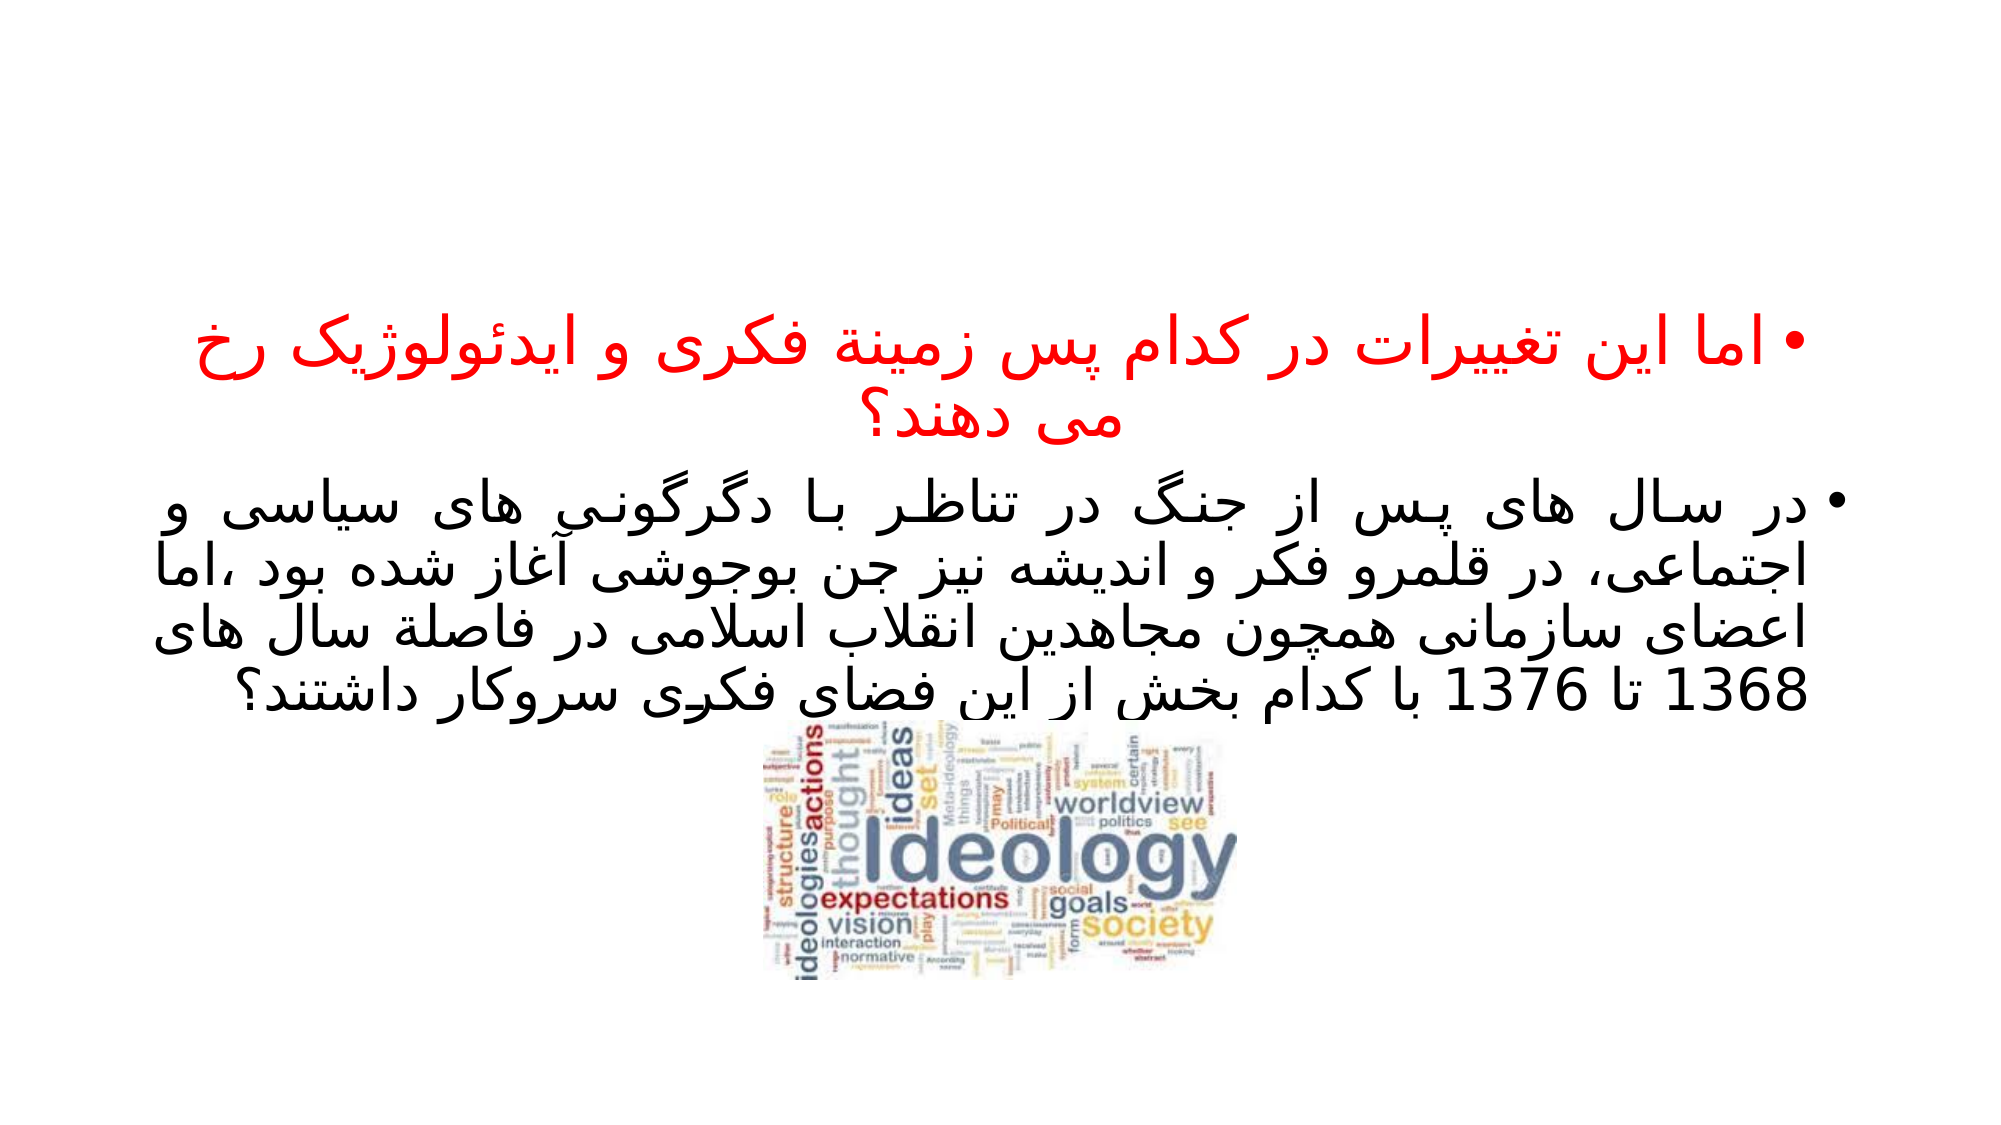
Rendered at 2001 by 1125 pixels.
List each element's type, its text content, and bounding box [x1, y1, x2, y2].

picture [763, 720, 1237, 980]
list اما این تغییرات در کدام پس زمینة فکری و ایدئولوژیک رخ می دهند؟ در سال های پس از جنگ در تناظر با دگرگونی های سیاسی و اجتماعی، در قلمرو فکر و اندیشه نیز جن بوجوشی آغاز شده بود ،اما اعضای سازمانی همچون مجاهدین انقلاب اسلامی در فاصلة سال های 1368 تا 1376 با کدام بخش از این فضای فکری سروکار داشتند؟ [137, 299, 1863, 1014]
